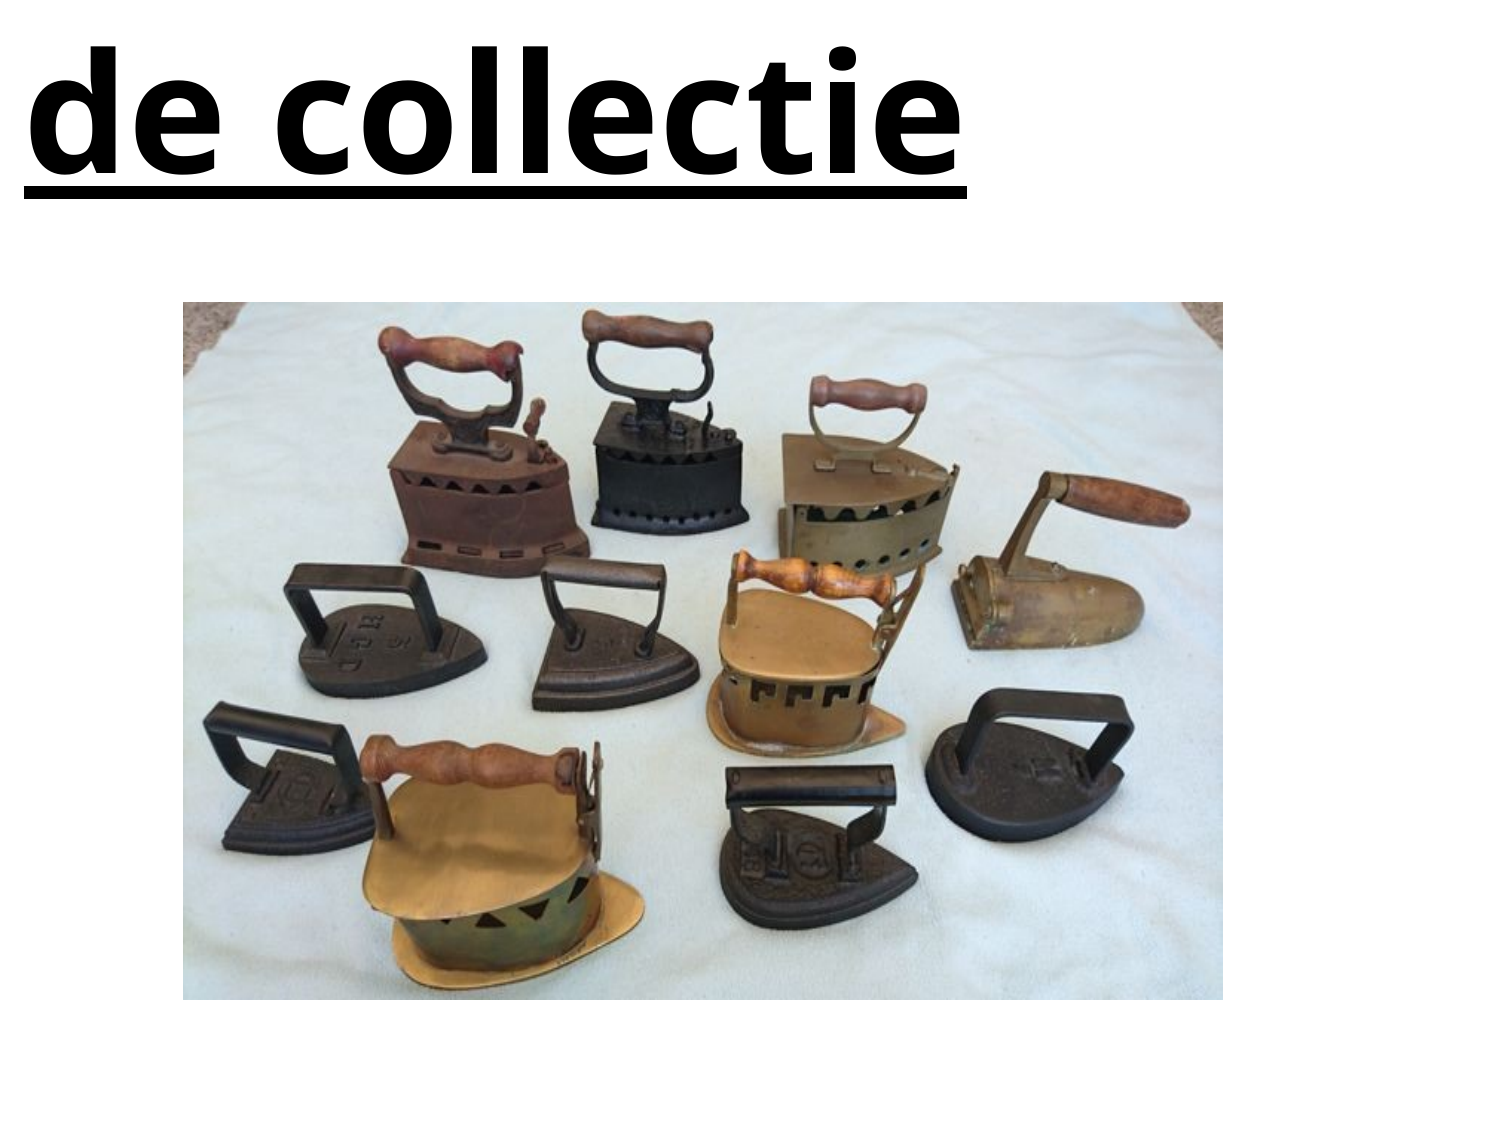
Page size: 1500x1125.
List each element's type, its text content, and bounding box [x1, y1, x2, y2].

picture [182, 302, 1223, 1000]
text_box de collectie [8, 0, 1492, 215]
